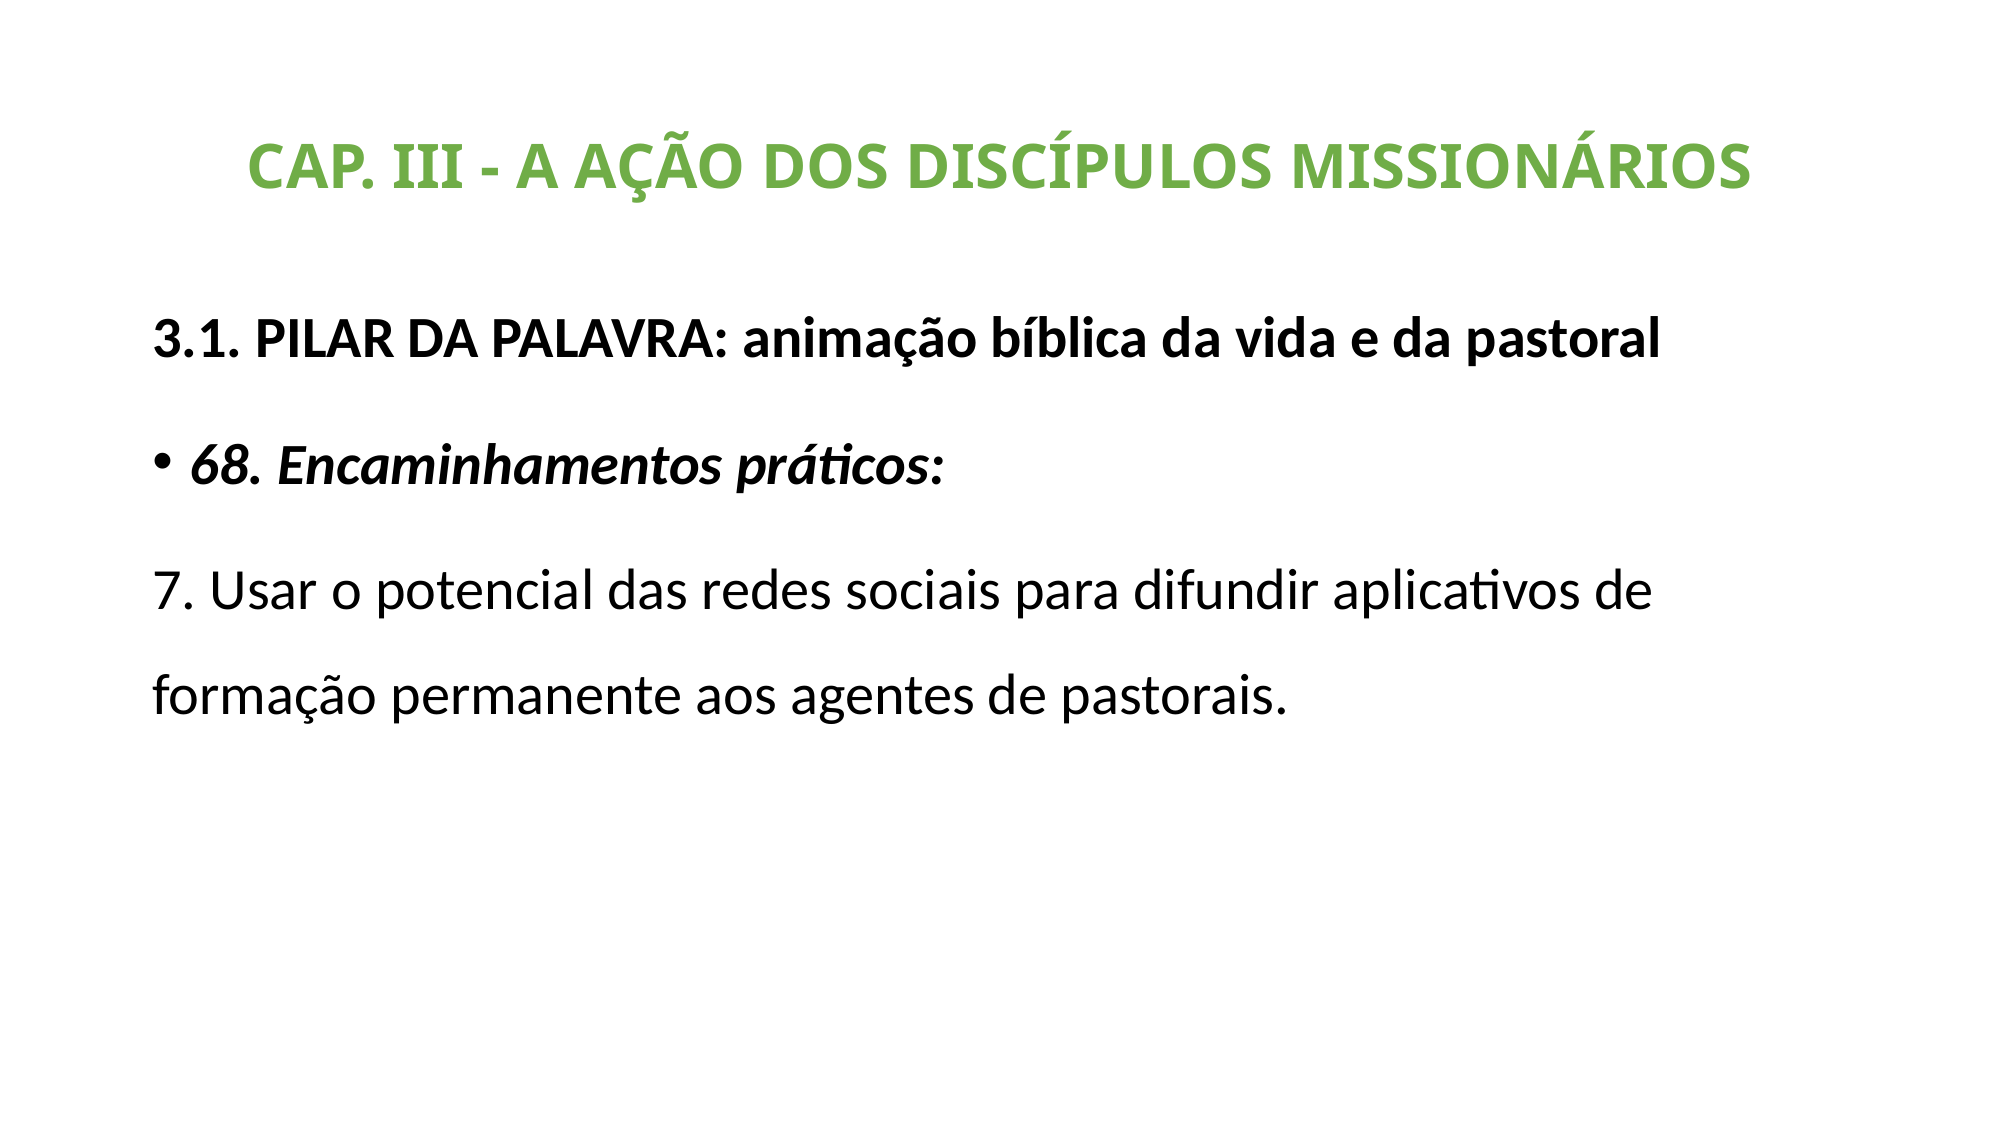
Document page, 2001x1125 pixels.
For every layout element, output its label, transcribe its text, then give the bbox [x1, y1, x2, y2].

list 3.1. PILAR DA PALAVRA: animação bíblica da vida e da pastoral 68. Encaminhamentos práticos: 7. Usar o potencial das redes sociais para difundir aplicativos de formação permanente aos agentes de pastorais. [137, 299, 1863, 1014]
title CAP. III - A AÇÃO DOS DISCÍPULOS MISSIONÁRIOS [137, 59, 1863, 278]
